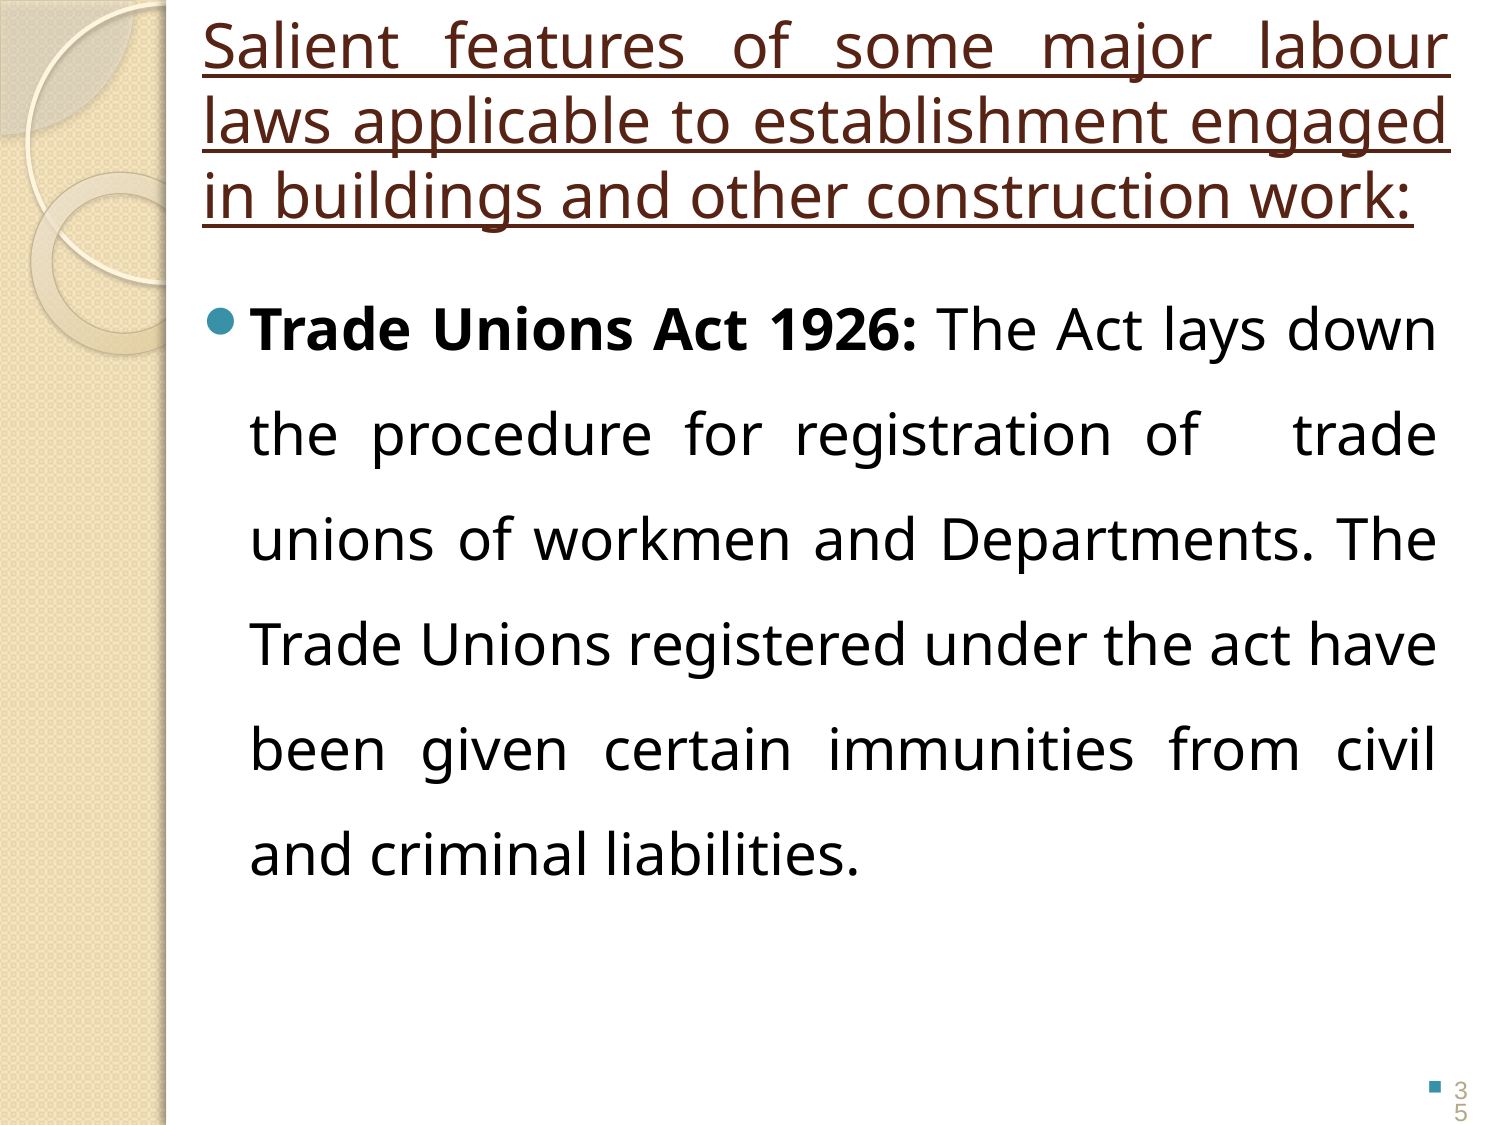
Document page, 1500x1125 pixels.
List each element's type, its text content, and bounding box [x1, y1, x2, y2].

slide_number 35 [1413, 1034, 1488, 1113]
list Trade Unions Act 1926: The Act lays down the procedure for registration of trade unions of workmen and Departments. The Trade Unions registered under the act have been given certain immunities from civil and criminal liabilities. [174, 249, 1453, 1088]
title Salient features of some major labour laws applicable to establishment engaged in buildings and other construction work: [187, 24, 1466, 213]
